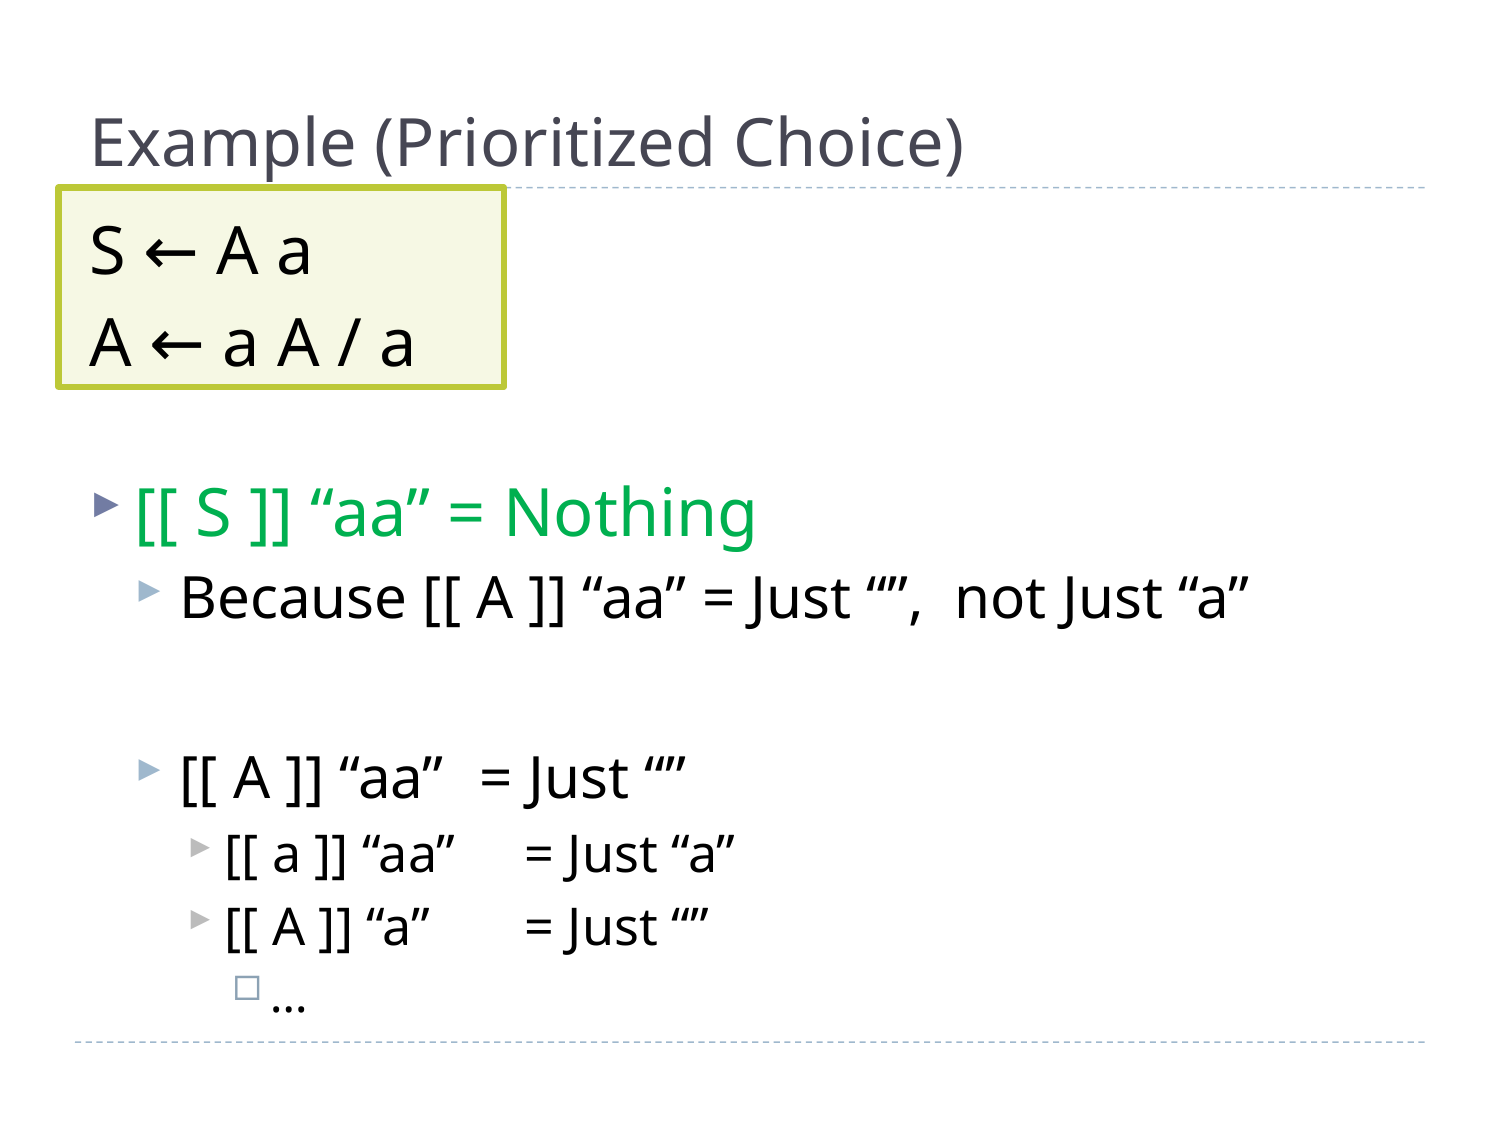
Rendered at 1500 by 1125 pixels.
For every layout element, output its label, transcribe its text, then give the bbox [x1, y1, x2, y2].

text_box [57, 186, 505, 388]
list S ← A a A ← a A / a [[ S ]] “aa” = Nothing Because [[ A ]] “aa” = Just “”, not Just “a” [[ A ]] “aa” = Just “” [[ a ]] “aa” = Just “a” [[ A ]] “a” = Just “” … [75, 200, 1425, 1055]
title Example (Prioritized Choice) [75, 24, 1425, 188]
